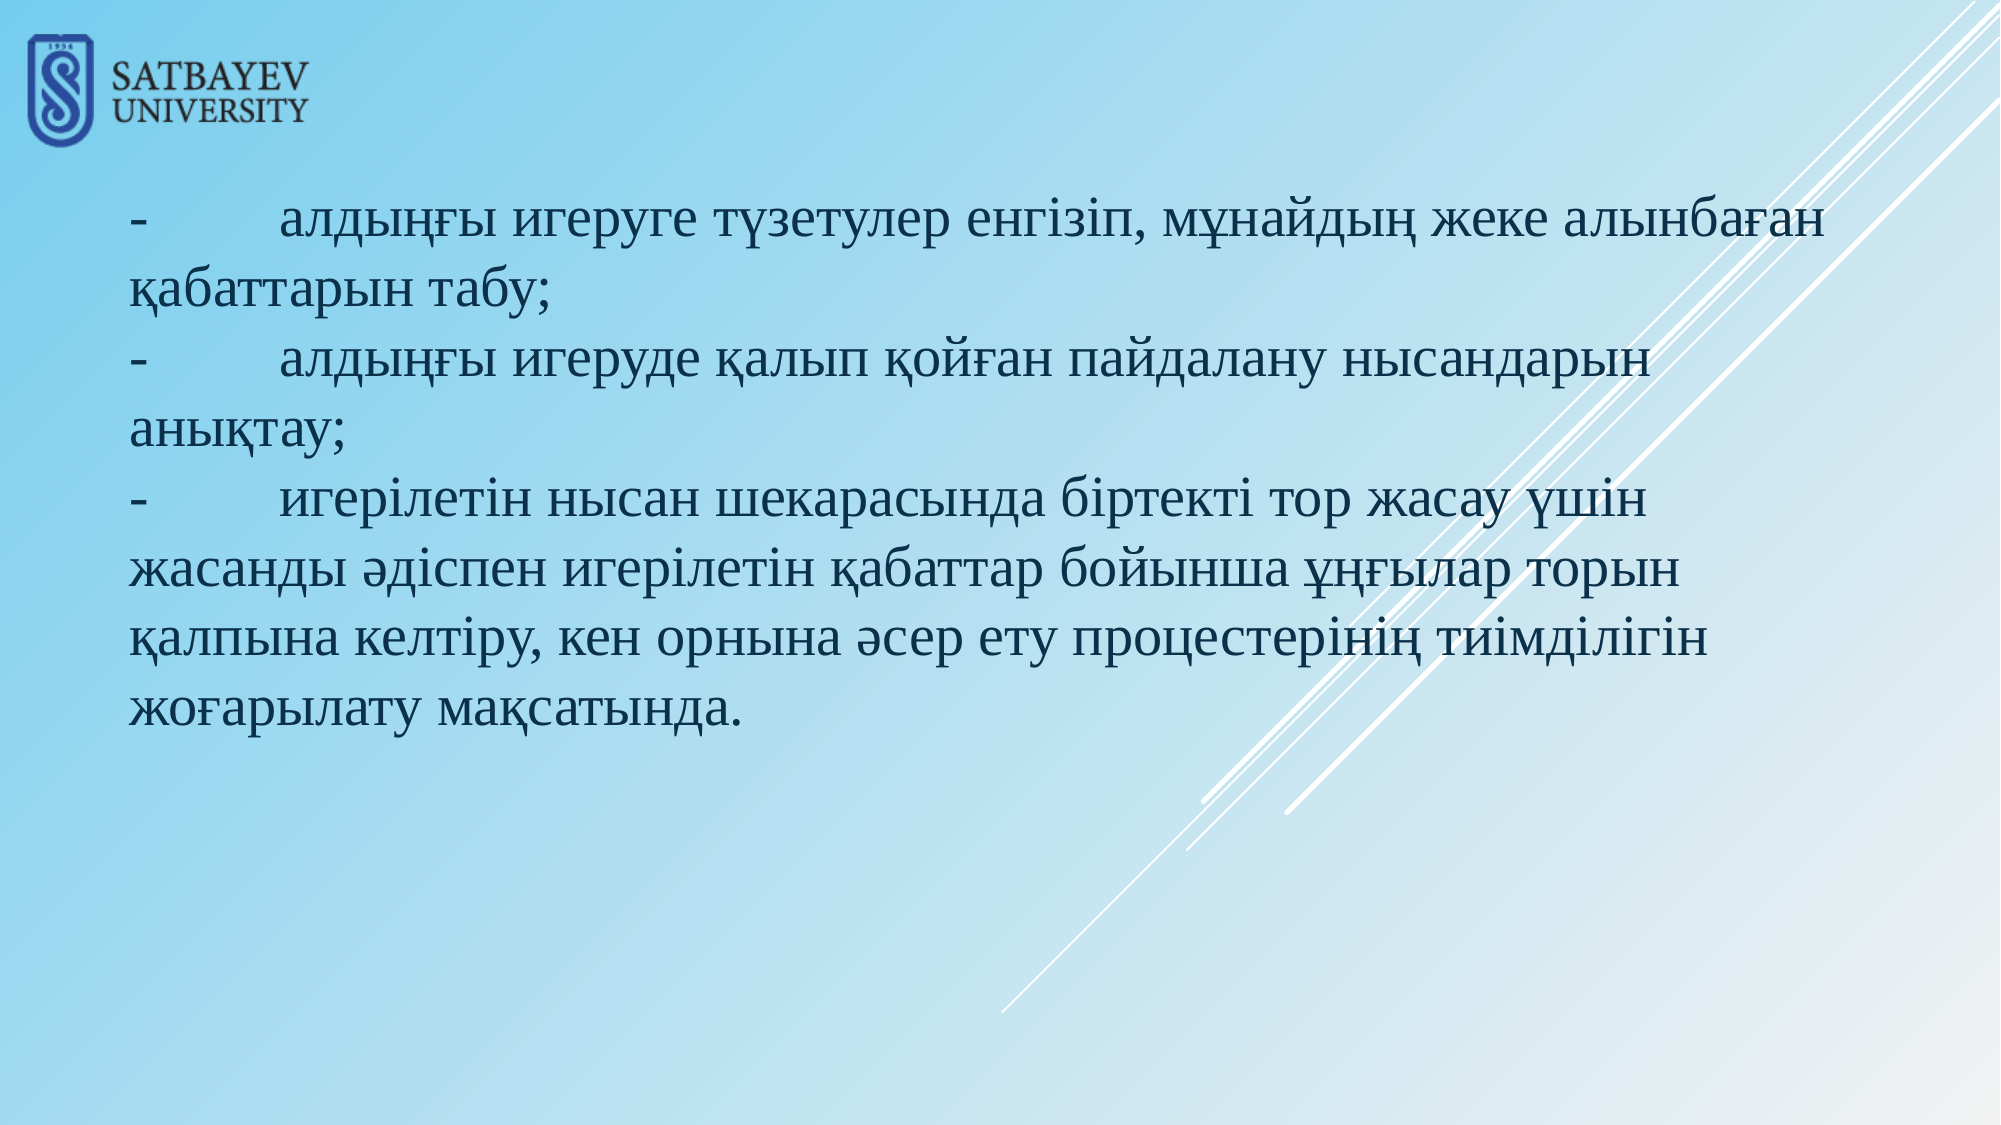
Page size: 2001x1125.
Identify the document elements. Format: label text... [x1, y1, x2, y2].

text_box - алдыңғы игеруге түзетулер енгізіп, мұнайдың жеке алынбаған қабаттарын табу; - алдыңғы игеруде қалып қойған пайдалану нысандарын анықтау; - игерілетін нысан шекарасында біртекті тор жасау үшін жасанды әдіспен игерілетін қабаттар бойынша ұңғылар торын қалпына келтіру, кен орнына әсер ету процестерінің тиімділігін жоғарылату мақсатында. [114, 170, 1856, 745]
picture [0, 0, 338, 183]
